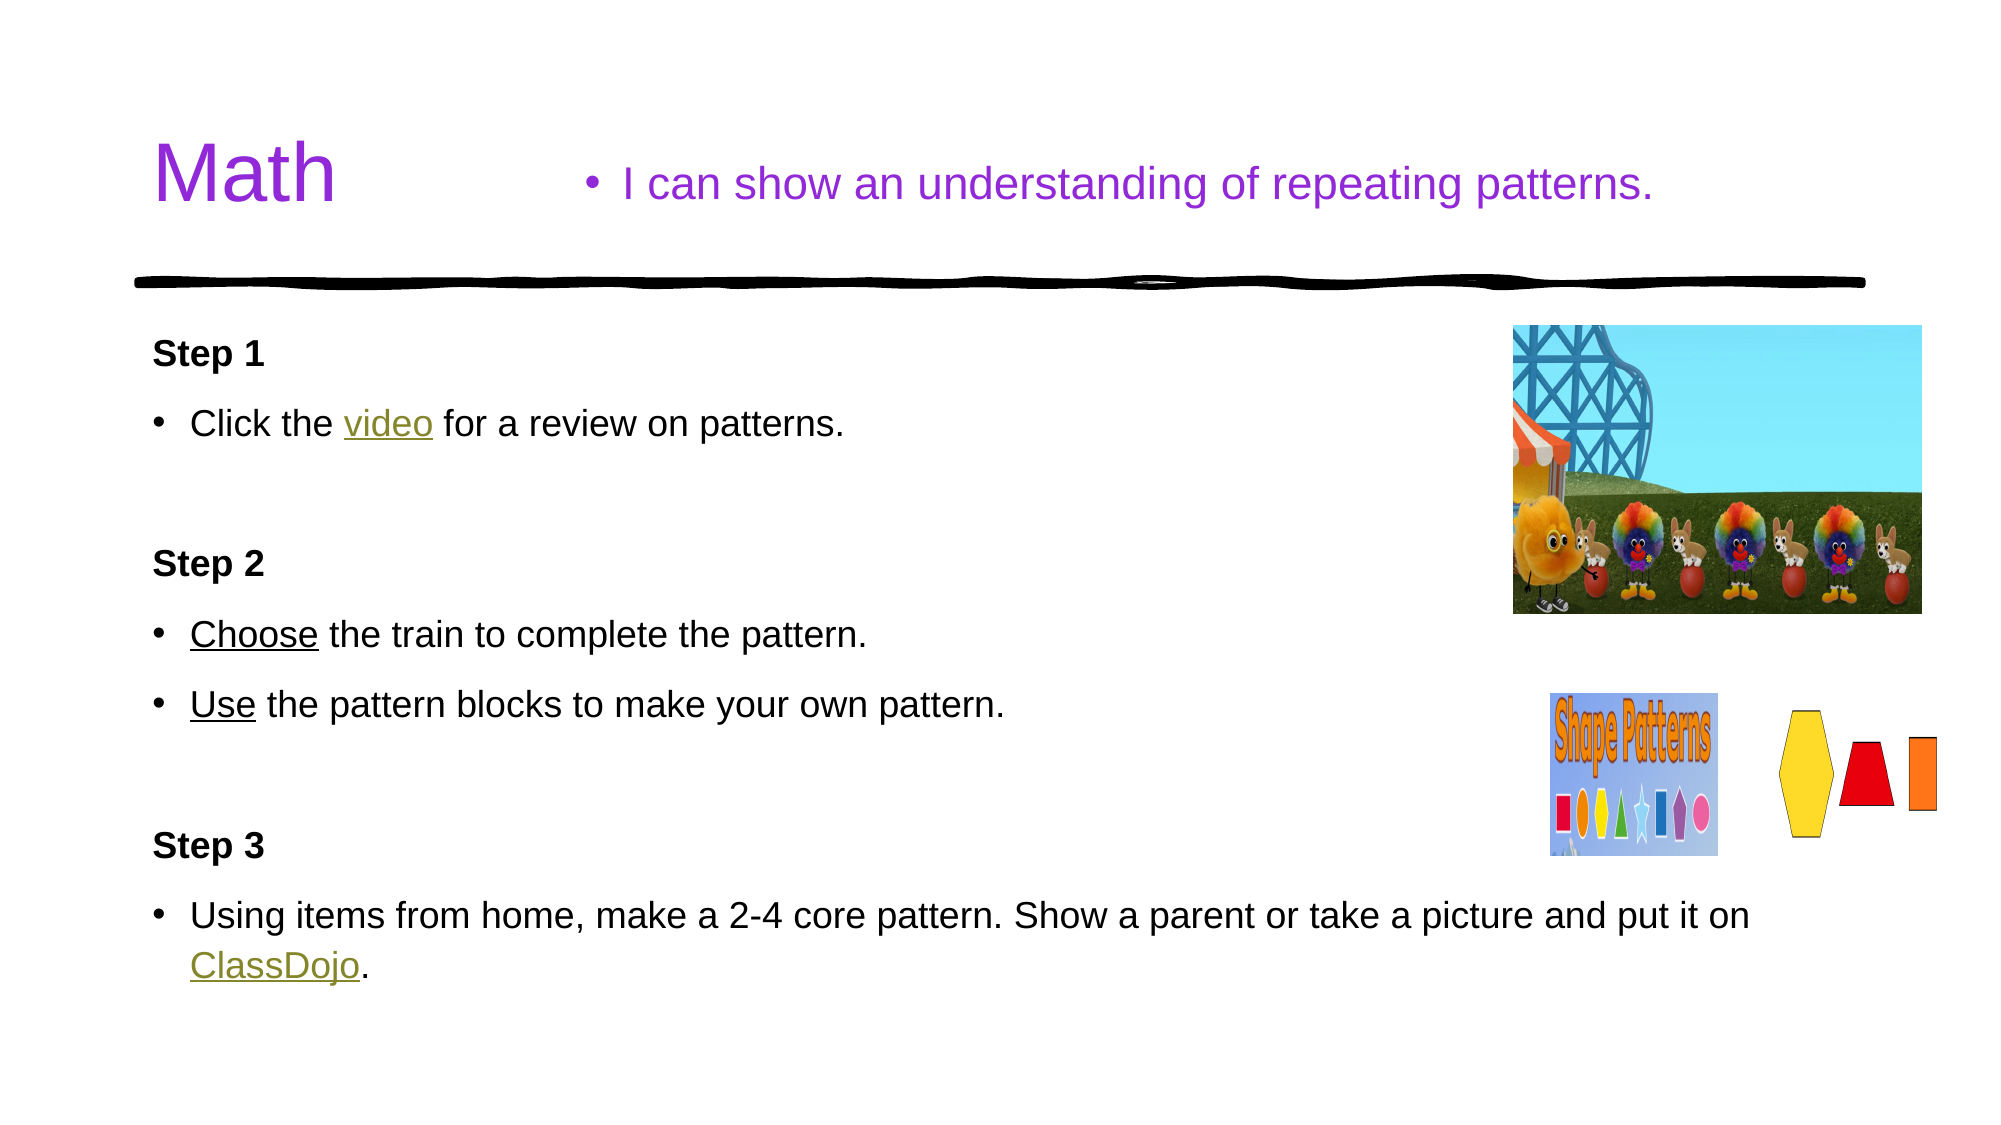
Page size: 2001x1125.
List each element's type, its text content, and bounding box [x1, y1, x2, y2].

picture [1773, 700, 1941, 849]
picture [1513, 325, 1922, 614]
list Step 1 Click the video for a review on patterns. Step 2 Choose the train to complete the pattern. Use the pattern blocks to make your own pattern. Step 3 Using items from home, make a 2-4 core pattern. Show a parent or take a picture and put it on ClassDojo. [137, 316, 1863, 1014]
title Math [137, 59, 1863, 278]
list I can show an understanding of repeating patterns. [569, 140, 1846, 250]
picture [1550, 693, 1718, 856]
